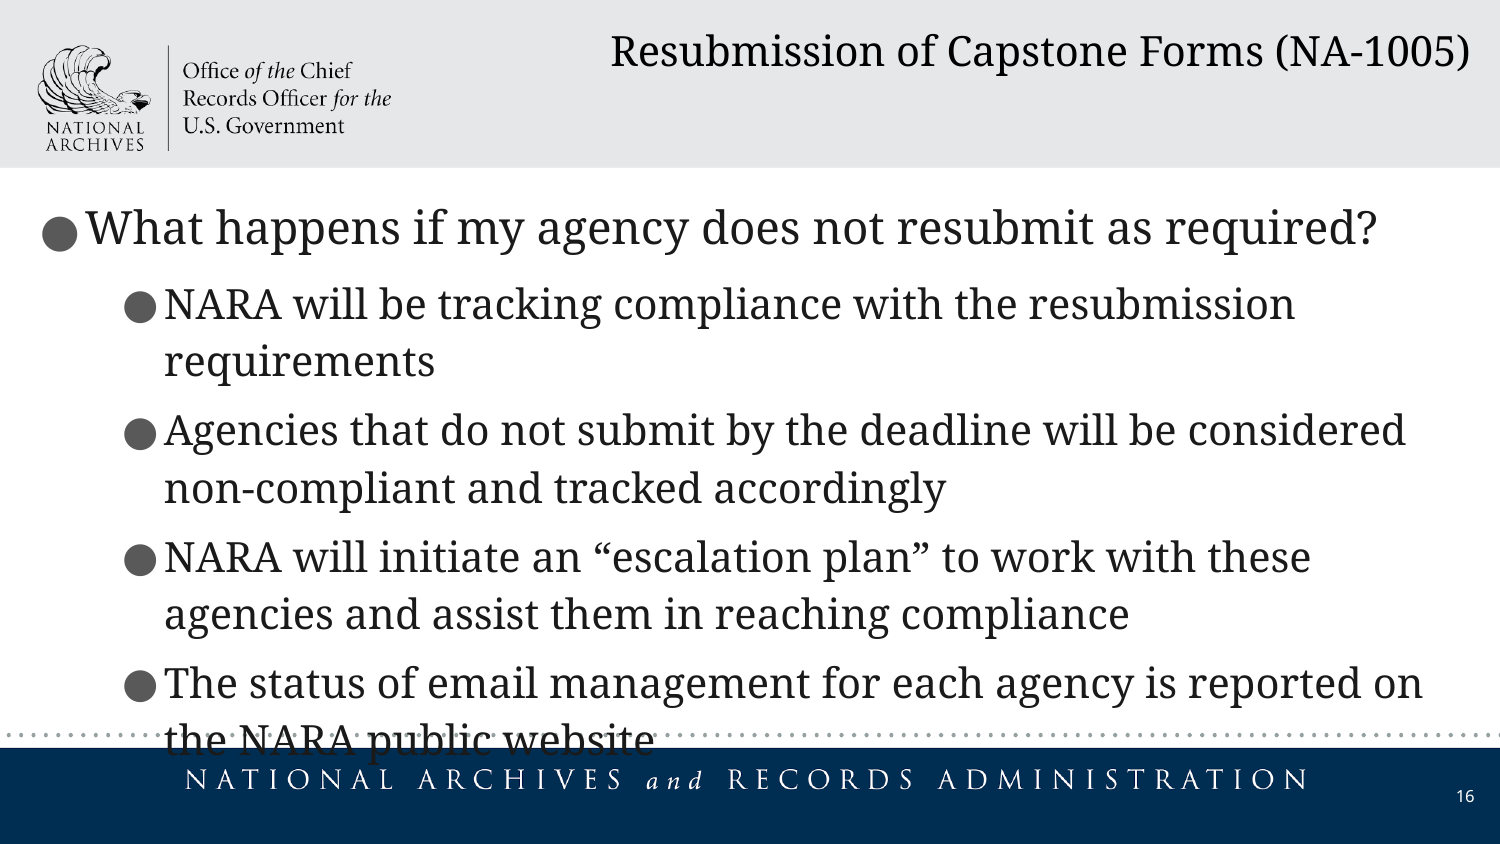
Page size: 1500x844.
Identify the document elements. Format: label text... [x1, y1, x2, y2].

title Resubmission of Capstone Forms (NA-1005) [547, 17, 1487, 173]
text_box What happens if my agency does not resubmit as required? [24, 175, 1461, 693]
picture [0, 0, 1500, 844]
text_box NARA will be tracking compliance with the resubmission requirements Agencies that do not submit by the deadline will be considered non-compliant and tracked accordingly NARA will initiate an “escalation plan” to work with these agencies and assist them in reaching compliance The status of email management for each agency is reported on the NARA public website [104, 262, 1487, 841]
